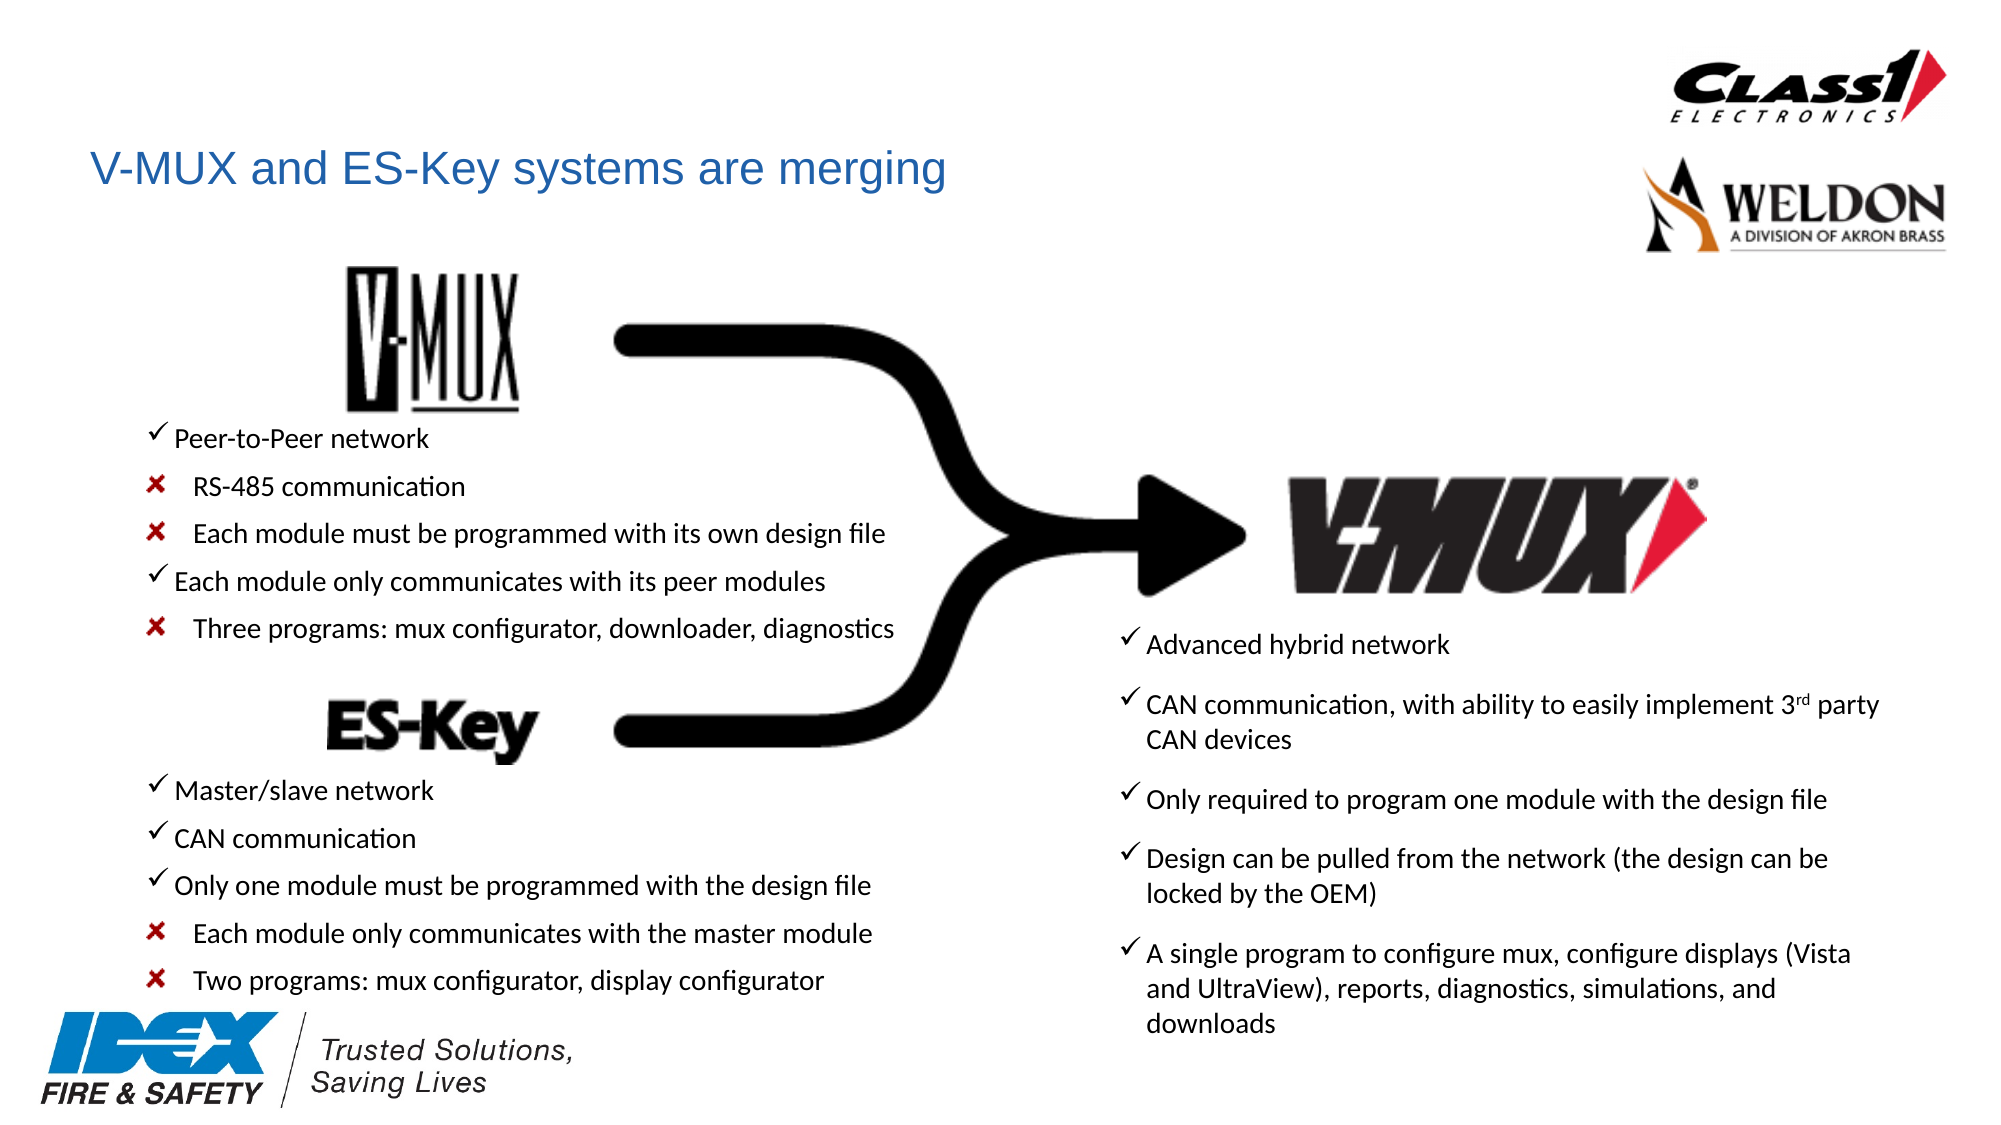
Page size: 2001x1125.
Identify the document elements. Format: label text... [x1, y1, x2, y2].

text_box Peer-to-Peer network RS-485 communication Each module must be programmed with its own design file Each module only communicates with its peer modules Three programs: mux configurator, downloader, diagnostics [94, 412, 327, 700]
picture [146, 921, 167, 942]
picture [146, 521, 167, 543]
picture [32, 1008, 577, 1116]
picture [1667, 46, 1950, 127]
text_box Master/slave network CAN communication Only one module must be programmed with the design file Each module only communicates with the master module Two programs: mux configurator, display configurator [94, 764, 925, 1004]
title V-MUX and ES-Key systems are merging [75, 136, 1882, 203]
picture [146, 616, 167, 638]
picture [327, 266, 1707, 765]
picture [1637, 155, 1950, 253]
text_box Advanced hybrid network CAN communication, with ability to easily implement 3rd party CAN devices Only required to program one module with the design file Design can be pulled from the network (the design can be locked by the OEM) A single program to configure mux, configure displays (Vista and UltraView), reports, diagnostics, simulations, and downloads [1066, 617, 1897, 1047]
picture [146, 968, 167, 990]
picture [146, 474, 167, 495]
